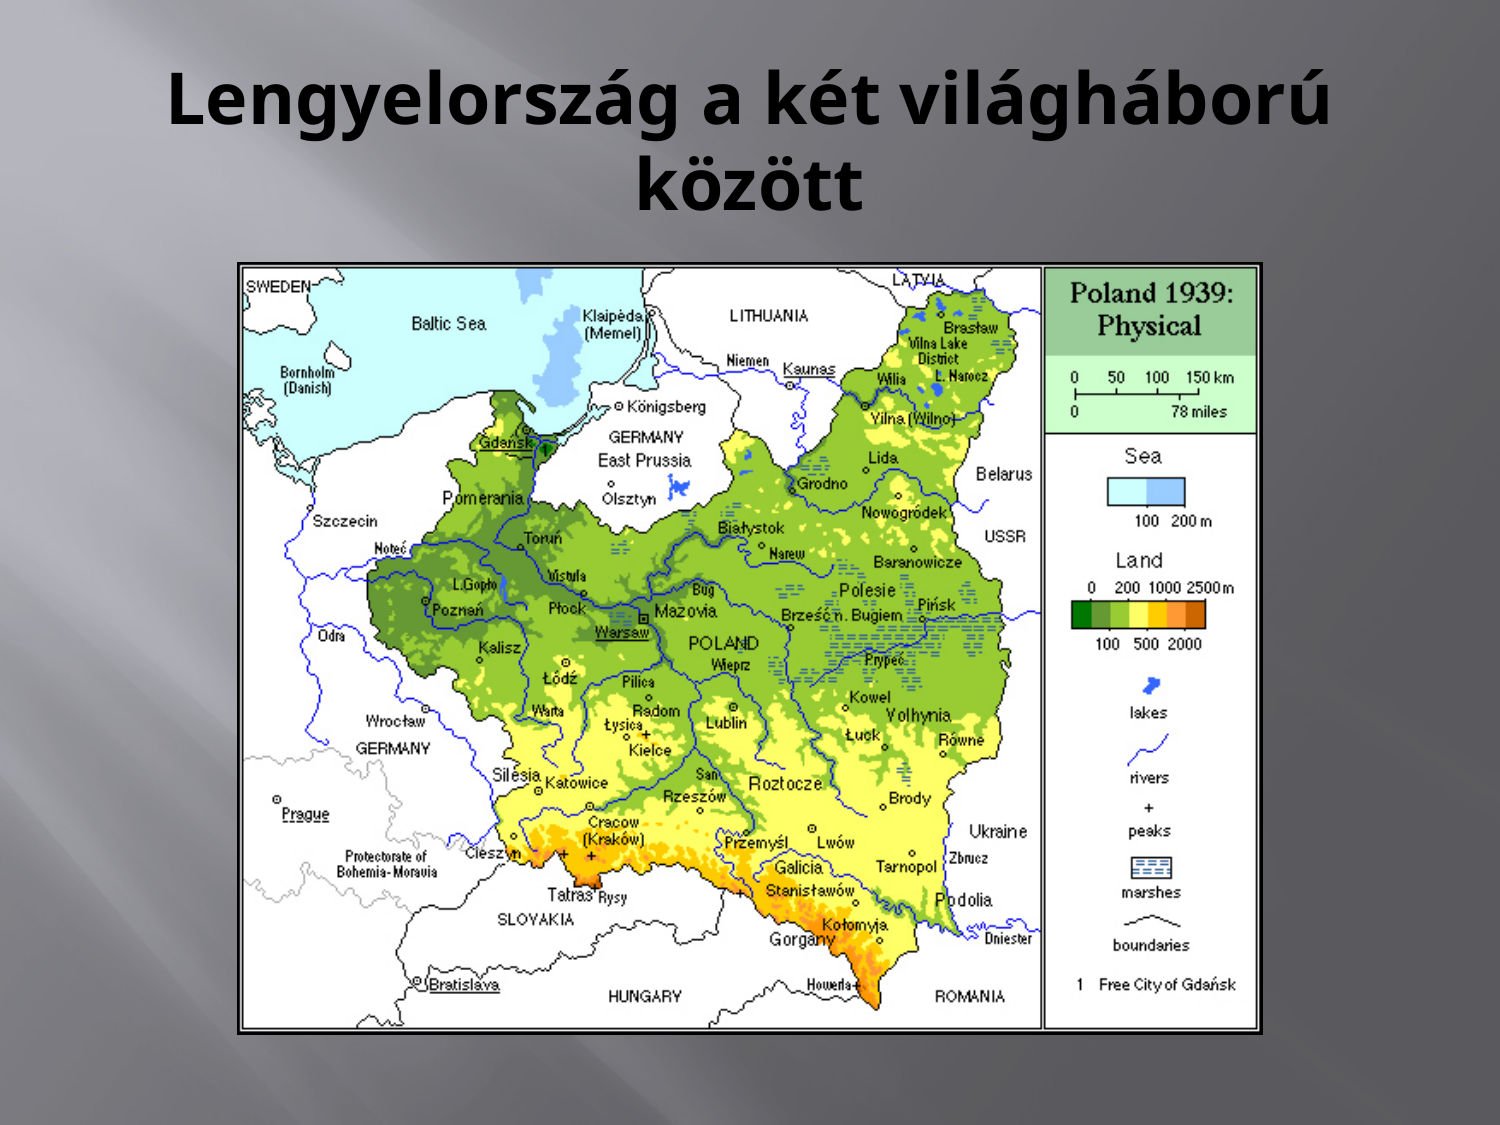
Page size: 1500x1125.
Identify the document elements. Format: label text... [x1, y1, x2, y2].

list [237, 262, 1263, 1036]
title Lengyelország a két világháború között [75, 45, 1425, 233]
